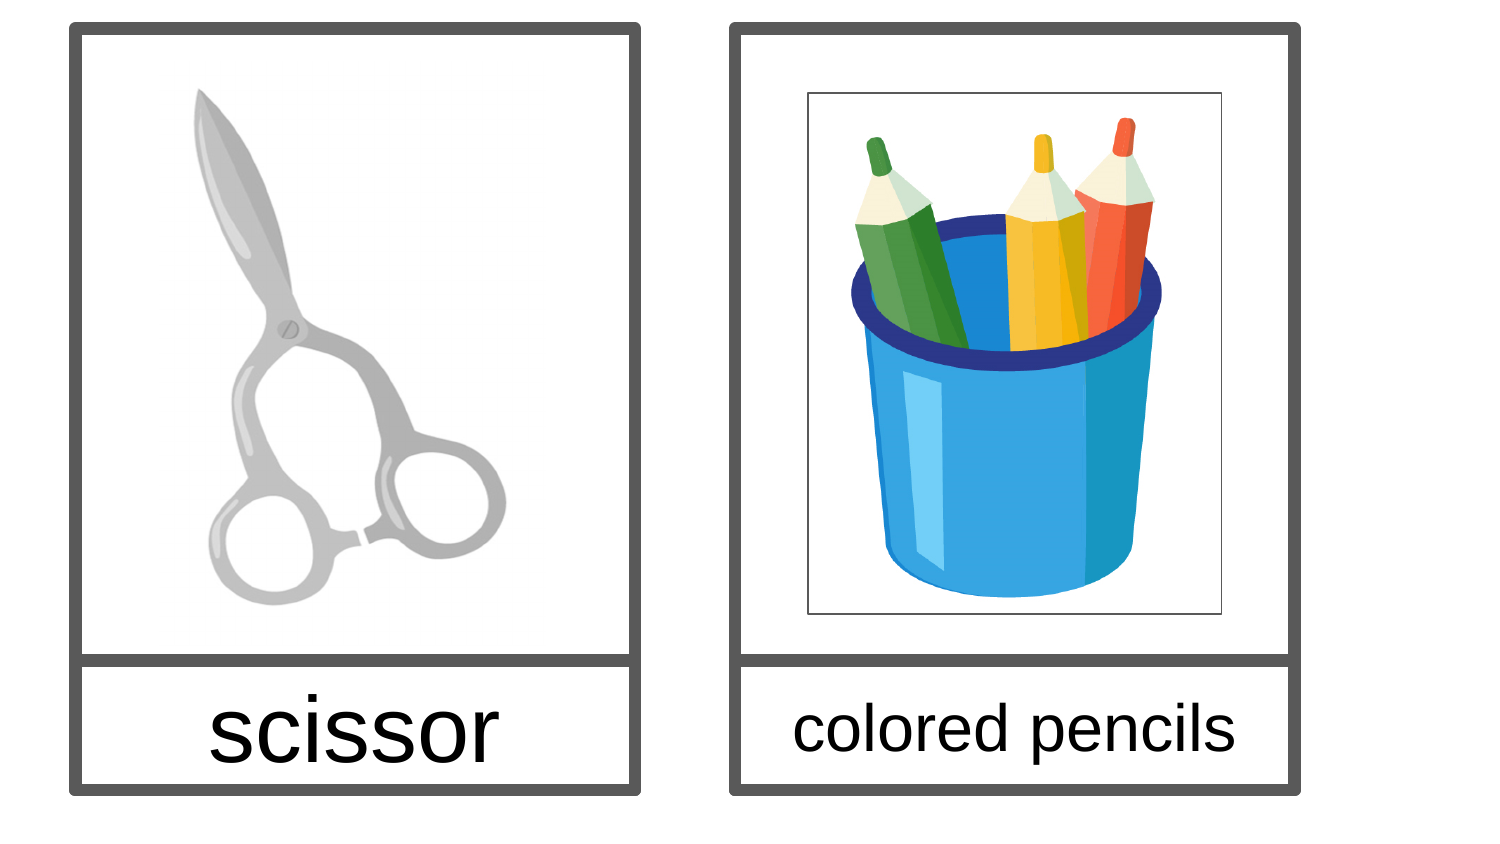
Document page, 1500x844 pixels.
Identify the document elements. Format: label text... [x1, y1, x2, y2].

picture [54, 62, 639, 646]
text_box [735, 28, 1295, 660]
text_box [75, 560, 635, 660]
text_box colored pencils [735, 660, 1295, 791]
text_box [75, 28, 635, 152]
picture [808, 93, 1222, 614]
text_box scissor [75, 660, 635, 791]
